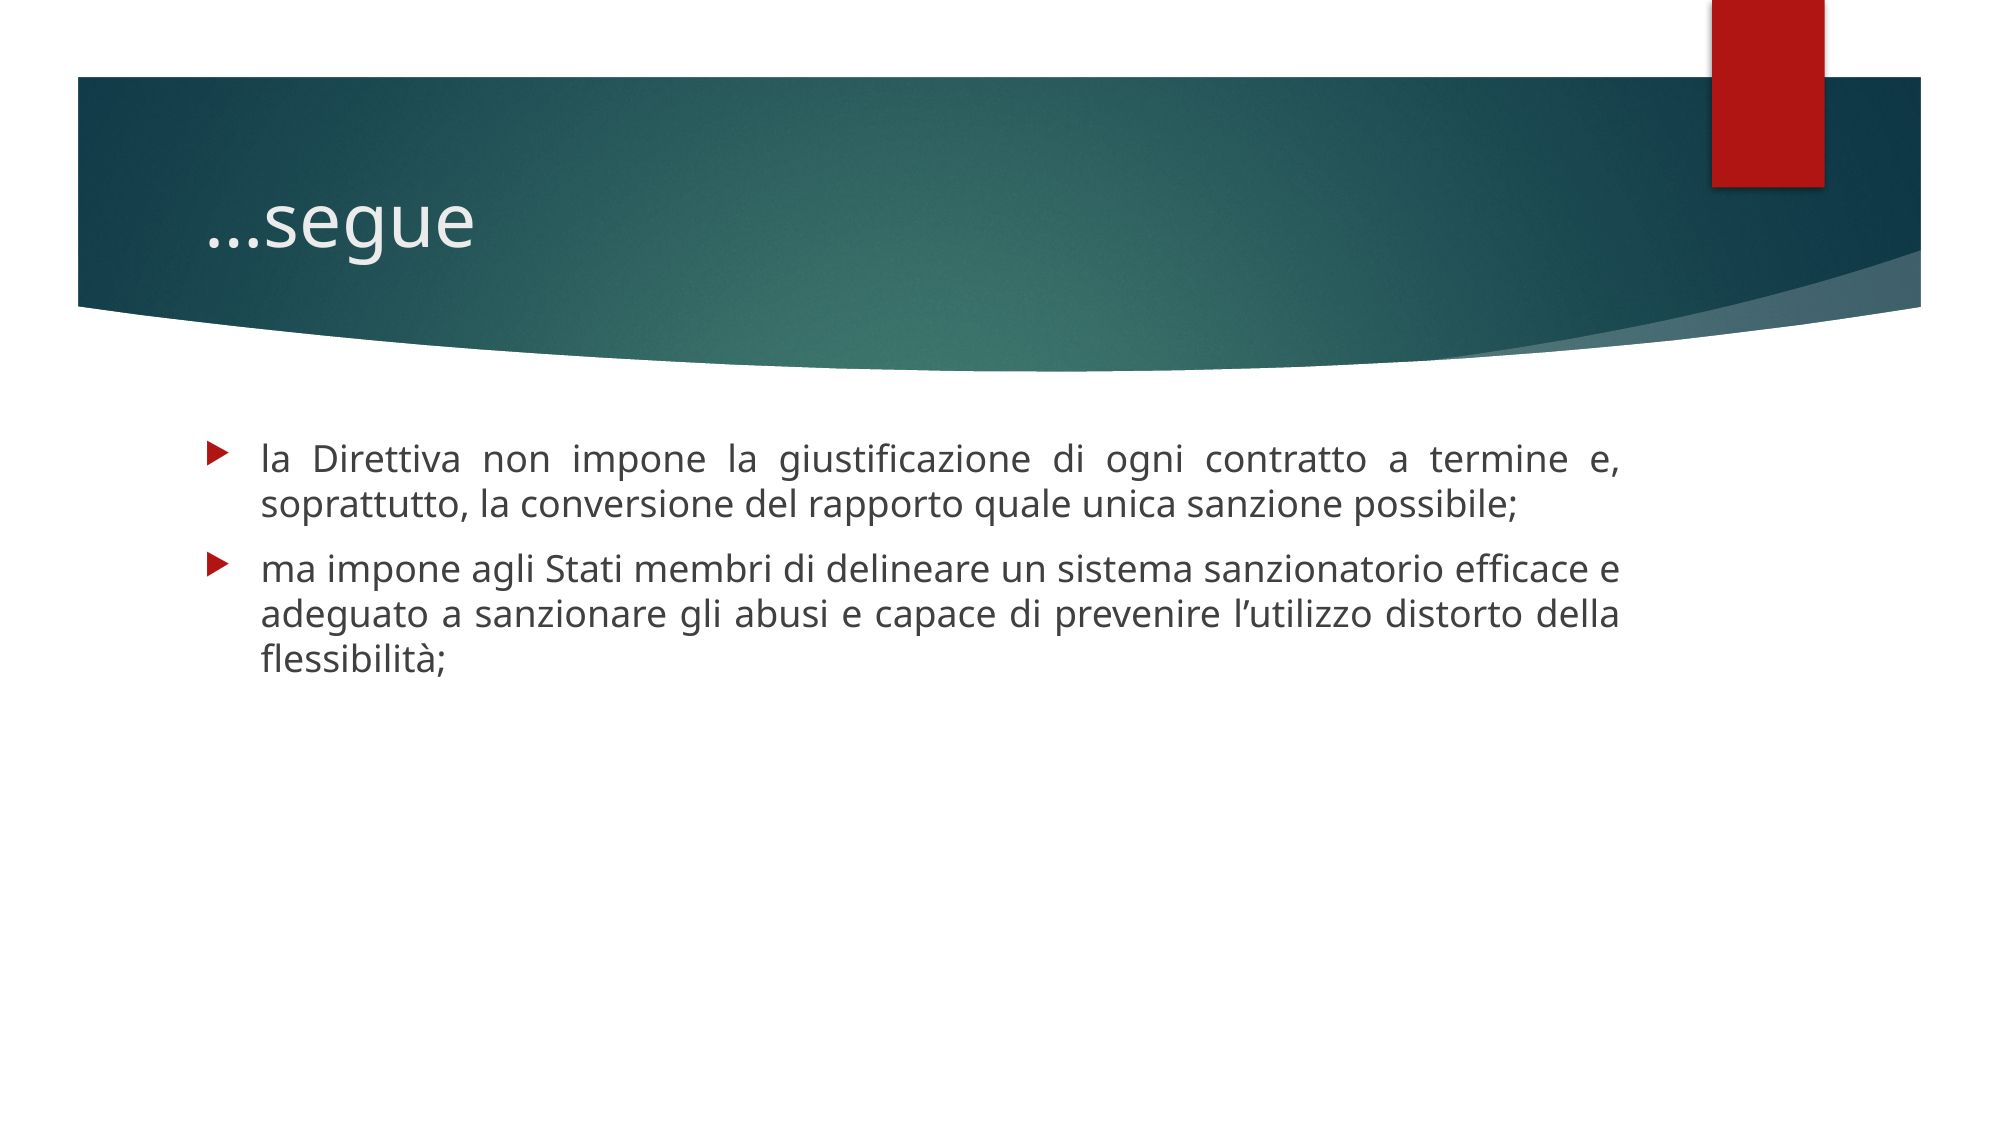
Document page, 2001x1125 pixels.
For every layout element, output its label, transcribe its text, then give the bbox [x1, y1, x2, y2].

list la Direttiva non impone la giustificazione di ogni contratto a termine e, soprattutto, la conversione del rapporto quale unica sanzione possibile; ma impone agli Stati membri di delineare un sistema sanzionatorio efficace e adeguato a sanzionare gli abusi e capace di prevenire l’utilizzo distorto della flessibilità; [189, 427, 1638, 988]
title …segue [189, 159, 1638, 276]
